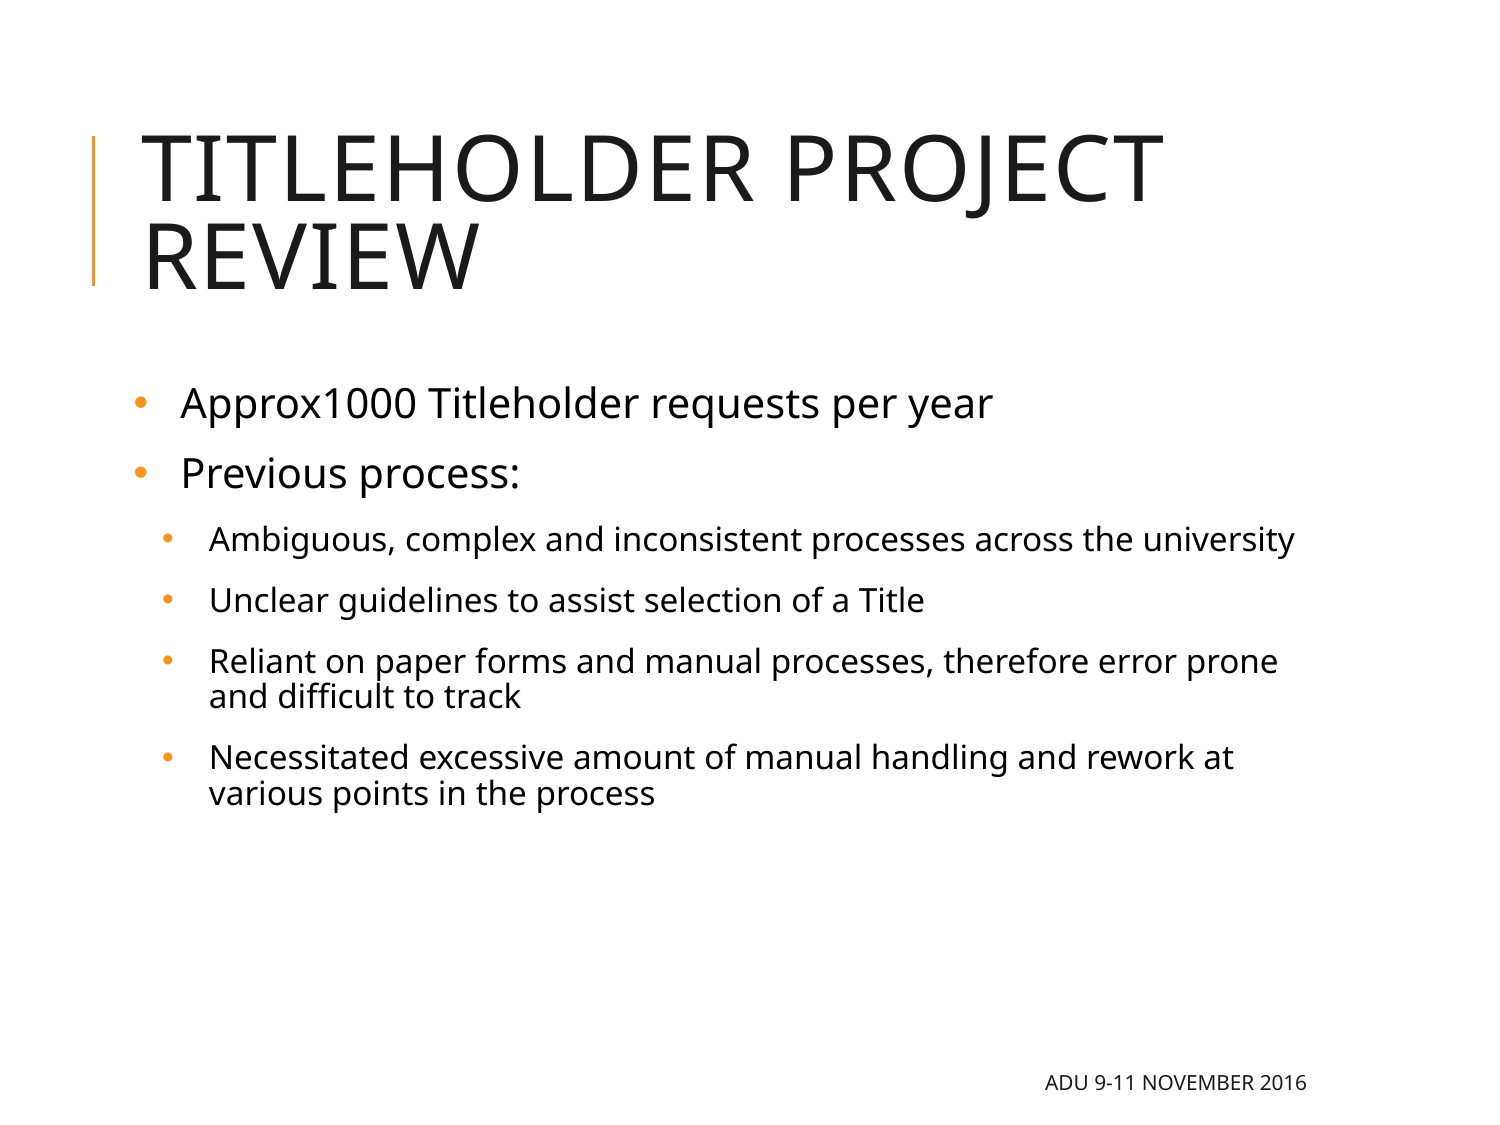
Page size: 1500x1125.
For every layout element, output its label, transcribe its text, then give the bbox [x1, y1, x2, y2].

list Approx1000 Titleholder requests per year Previous process: Ambiguous, complex and inconsistent processes across the university Unclear guidelines to assist selection of a Title Reliant on paper forms and manual processes, therefore error prone and difficult to track Necessitated excessive amount of manual handling and rework at various points in the process [126, 375, 1322, 1035]
footer ADU 9-11 November 2016 [595, 1061, 1322, 1107]
title Titleholder project Review [126, 96, 1322, 342]
